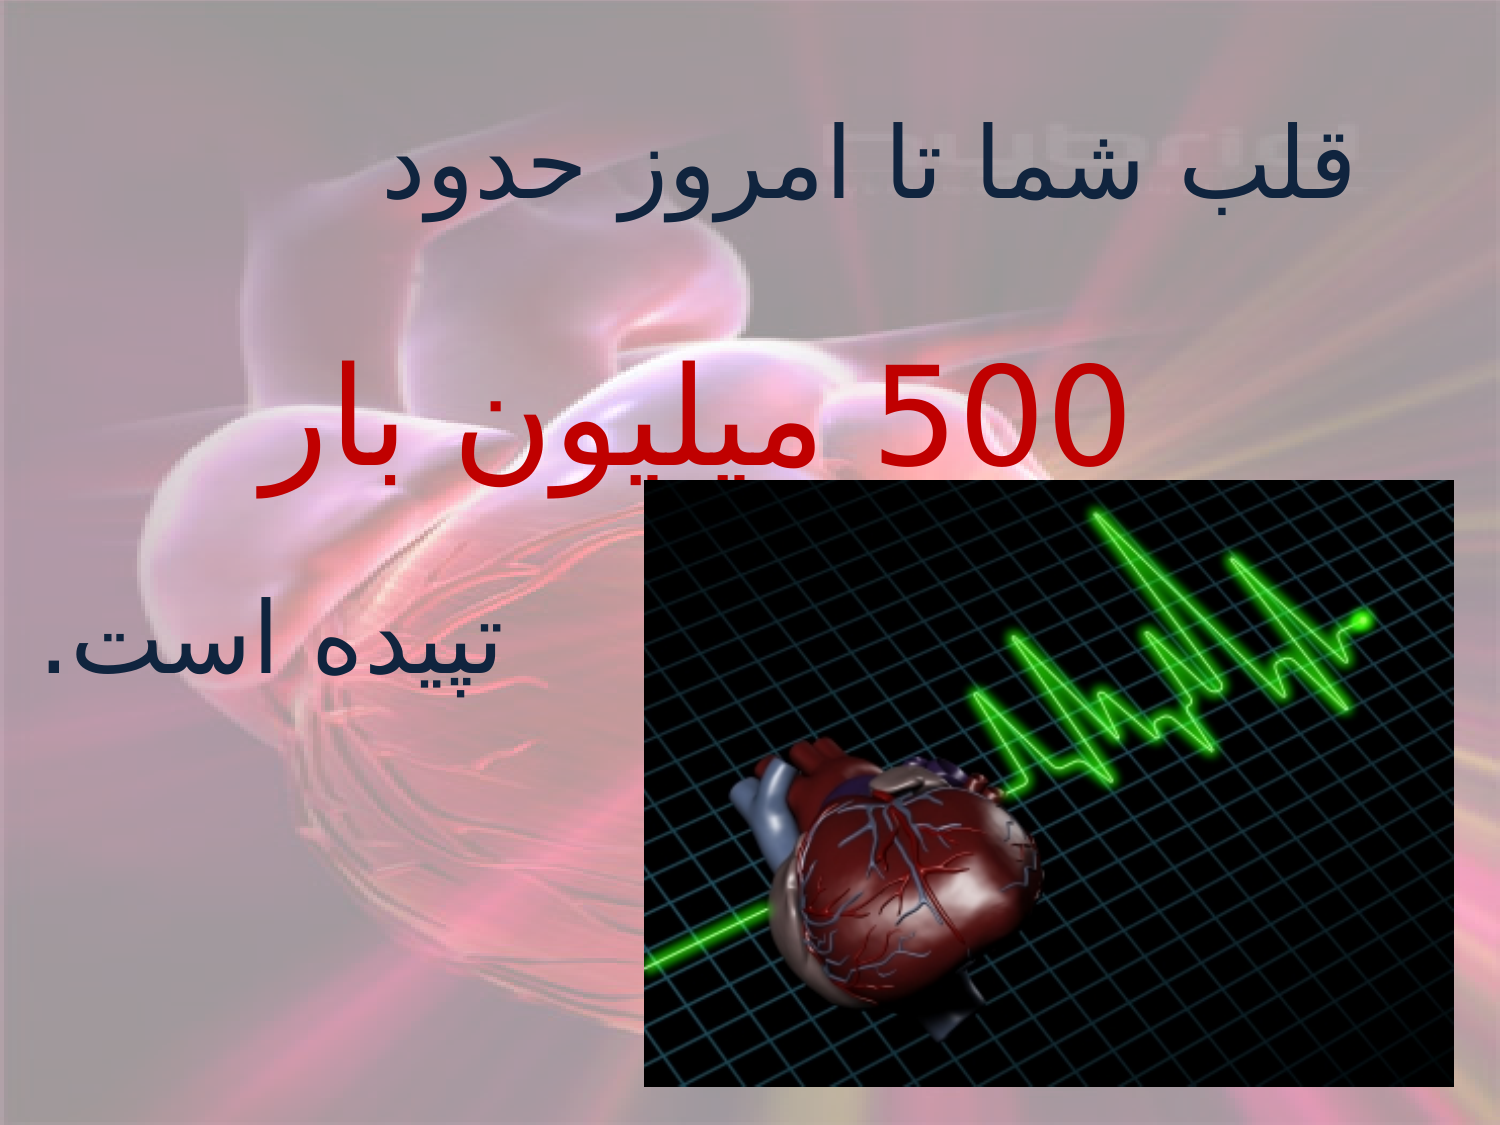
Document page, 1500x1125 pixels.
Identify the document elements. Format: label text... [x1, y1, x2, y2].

picture [644, 480, 1454, 1088]
list قلب شما تا امروز حدود 500 ميليون بار تپيده است. [23, 31, 1374, 774]
